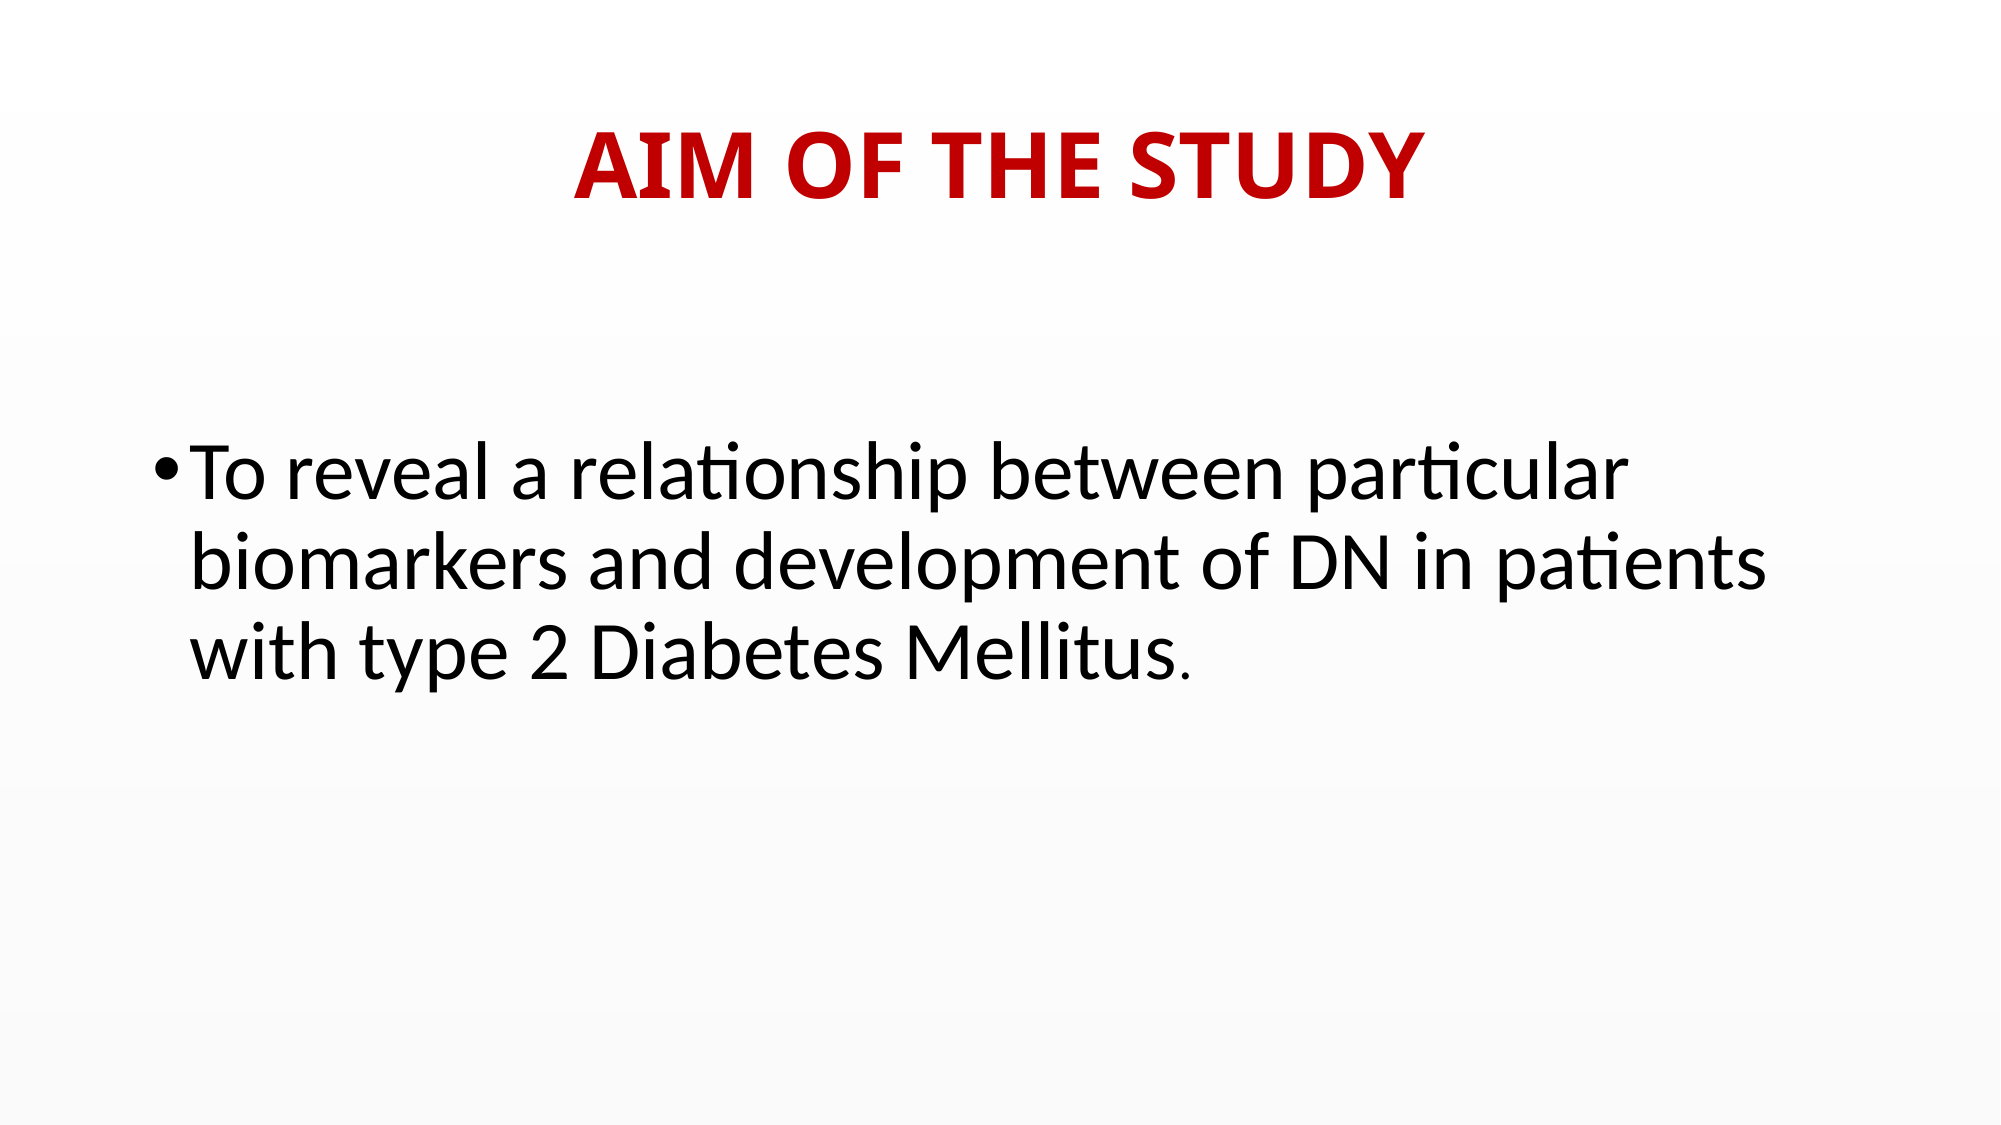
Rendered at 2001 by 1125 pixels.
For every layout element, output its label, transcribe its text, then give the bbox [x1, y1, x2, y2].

list To reveal a relationship between particular biomarkers and development of DN in patients with type 2 Diabetes Mellitus. [137, 299, 1863, 1014]
title AIM OF THE STUDY [137, 59, 1863, 278]
